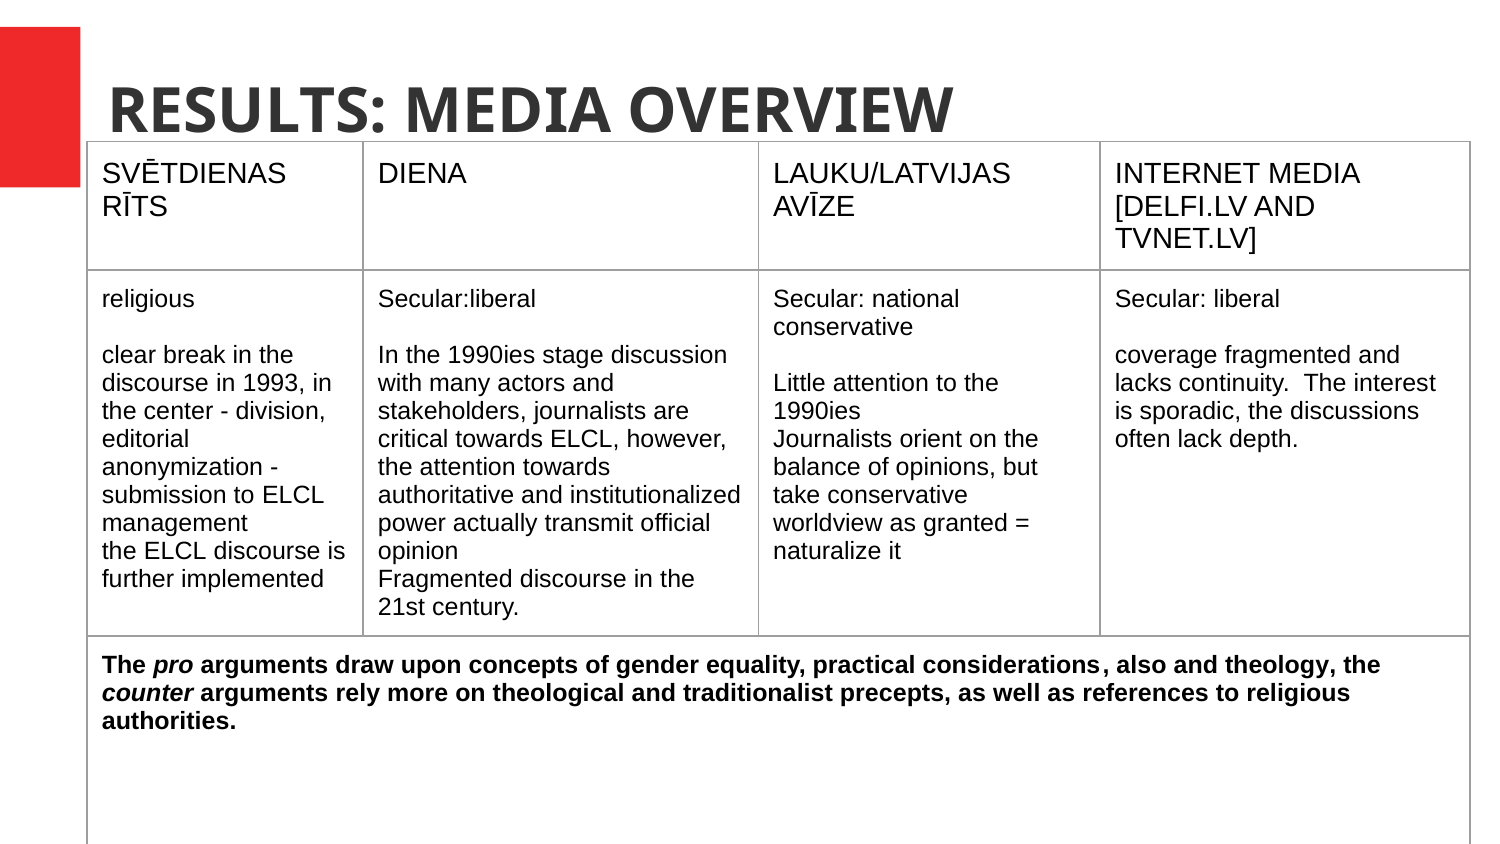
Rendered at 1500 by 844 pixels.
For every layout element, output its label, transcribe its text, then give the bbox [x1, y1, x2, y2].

table_cell religious clear break in the discourse in 1993, in the center - division, editorial anonymization -submission to ELCL management the ELCL discourse is further implemented [88, 271, 362, 635]
table_header LAUKU/LATVIJAS AVĪZE [759, 142, 1099, 269]
table_cell Secular:liberal In the 1990ies stage discussion with many actors and stakeholders, journalists are critical towards ELCL, however, the attention towards authoritative and institutionalized power actually transmit official opinion Fragmented discourse in the 21st century. [364, 271, 758, 635]
table_cell Secular: national conservative Little attention to the 1990ies Journalists orient on the balance of opinions, but take conservative worldview as granted = naturalize it [759, 271, 1099, 635]
table_cell Secular: liberal coverage fragmented and lacks continuity. ​ The interest is sporadic, the discussions often lack depth. [1101, 271, 1469, 635]
table_header INTERNET MEDIA [DELFI.LV AND TVNET.LV] [1101, 142, 1469, 269]
table_header DIENA [364, 142, 758, 269]
table_header SVĒTDIENAS RĪTS [88, 142, 362, 269]
table_cell The pro arguments draw upon concepts of gender equality, practical considerations, also and theology​, the counter arguments rely more on theological and traditionalist precepts, as well as references to religious authorities. [88, 637, 1469, 844]
text_box RESULTS: MEDIA OVERVIEW [107, 26, 1447, 141]
